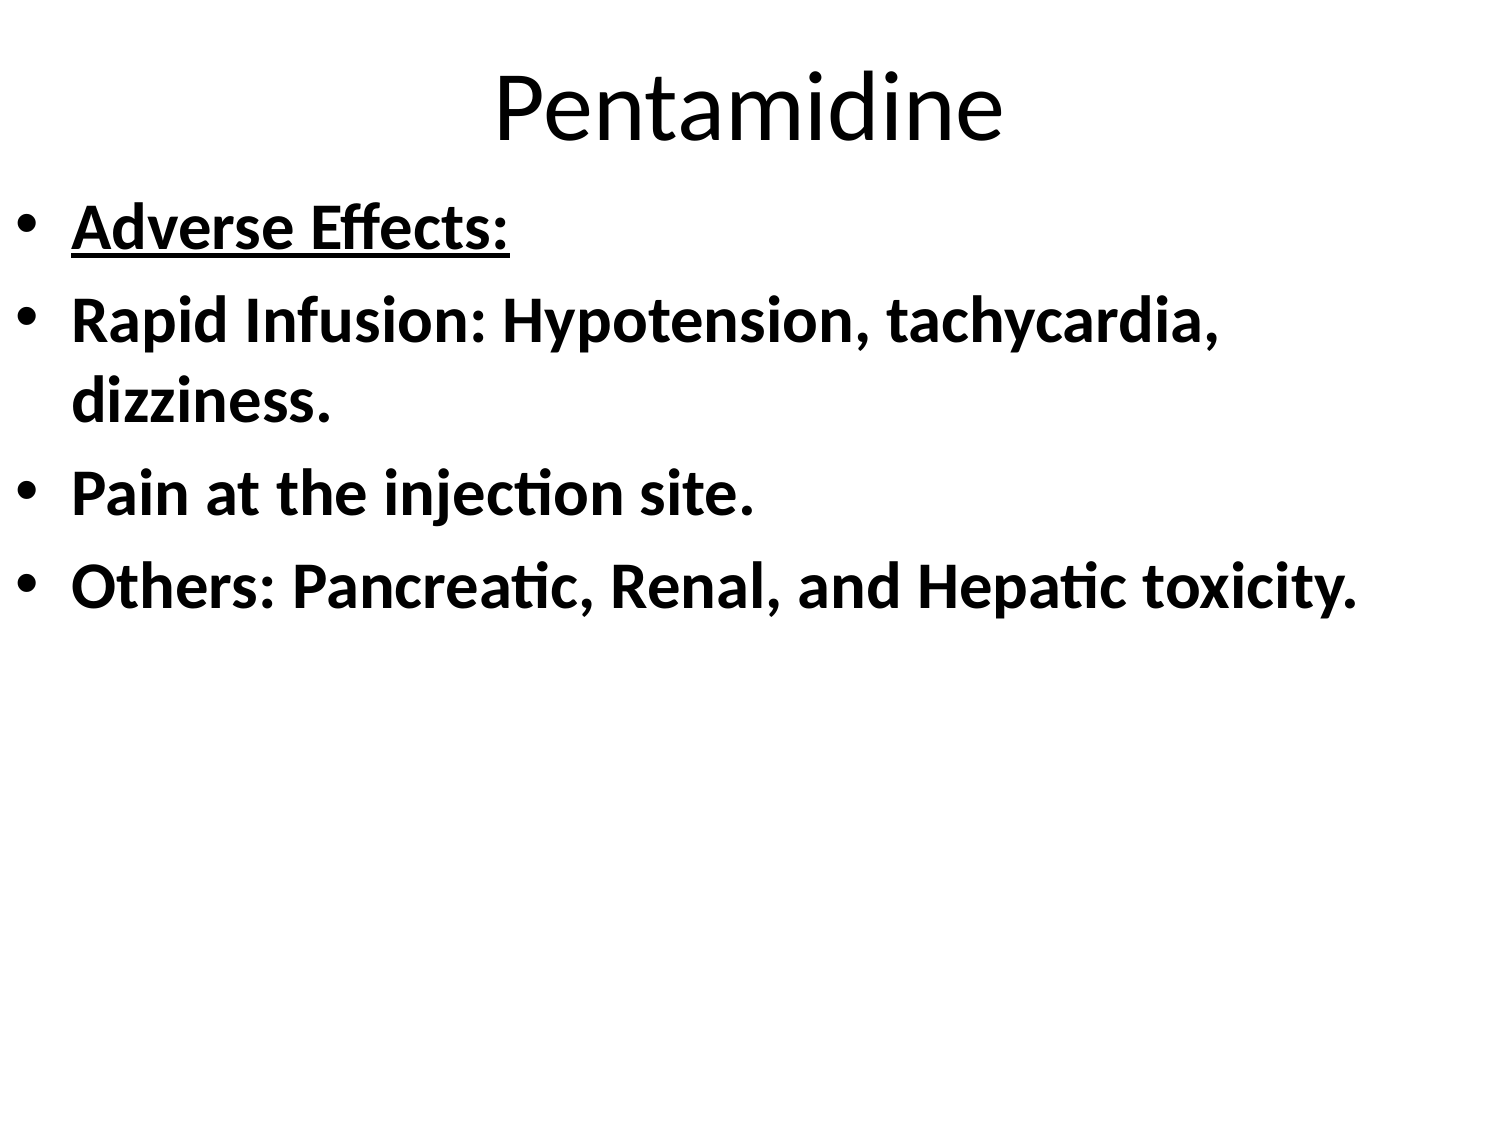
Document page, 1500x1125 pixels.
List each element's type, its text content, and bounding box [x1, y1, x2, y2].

list Adverse Effects: Rapid Infusion: Hypotension, tachycardia, dizziness. Pain at the injection site. Others: Pancreatic, Renal, and Hepatic toxicity. [0, 174, 1500, 1125]
title Pentamidine [0, 0, 1500, 174]
